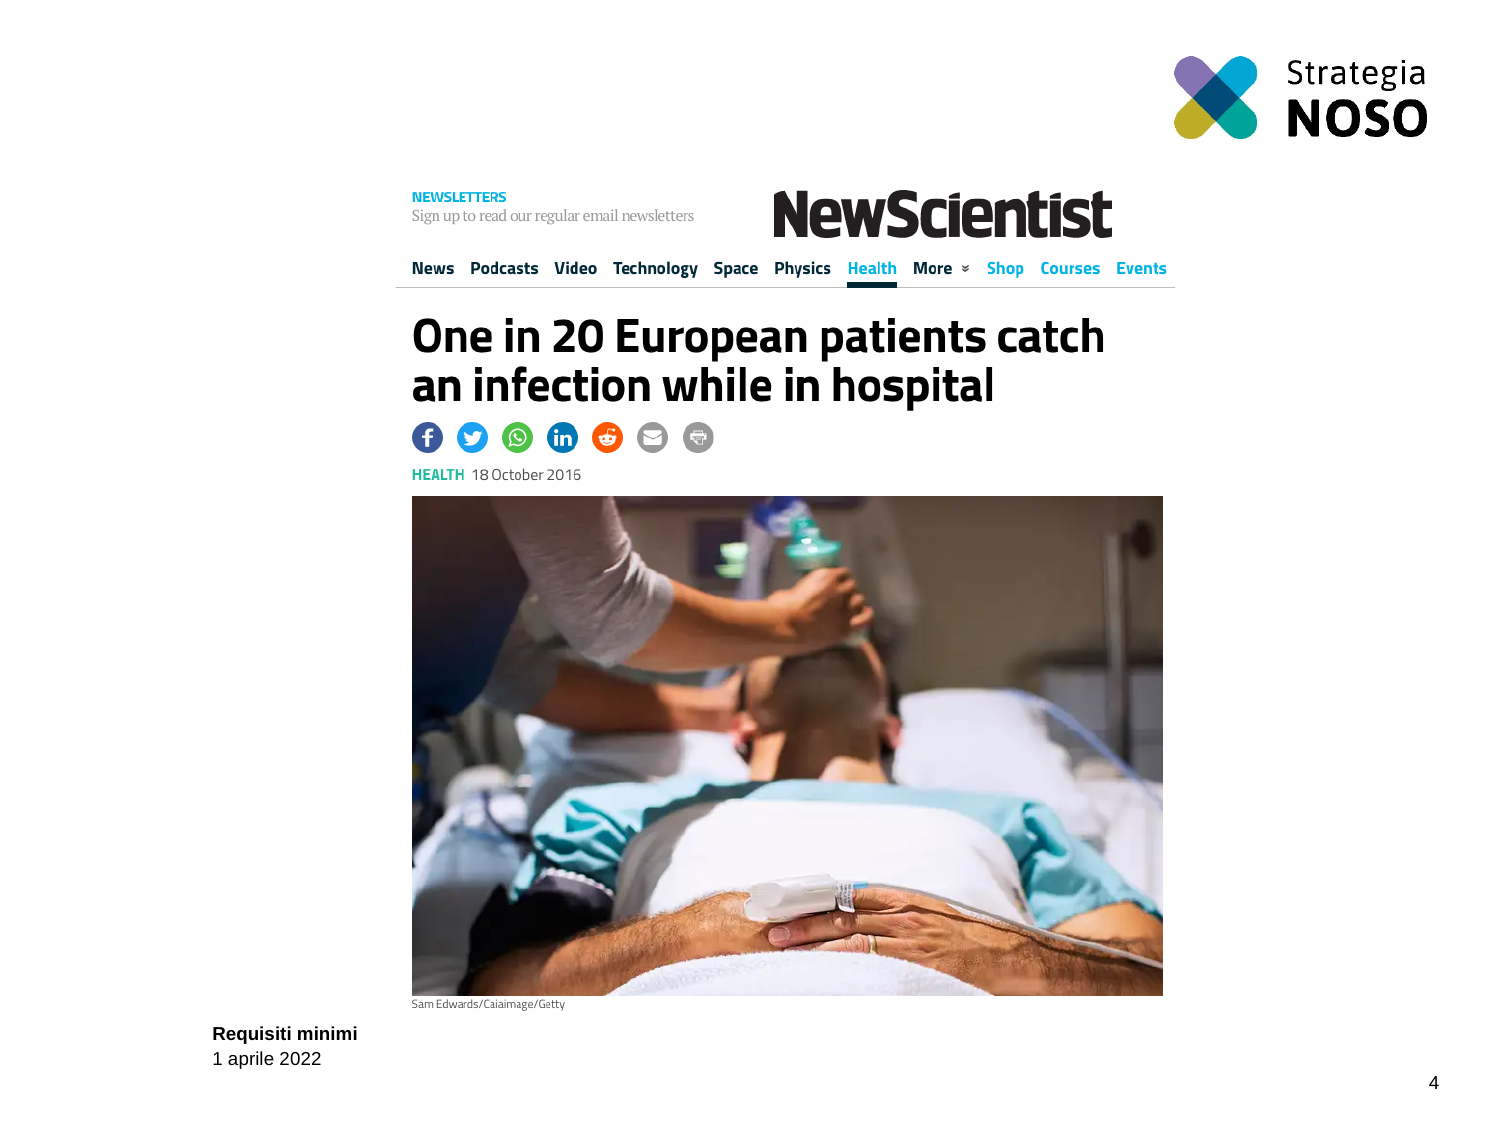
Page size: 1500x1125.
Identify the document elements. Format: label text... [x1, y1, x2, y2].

picture [395, 172, 1176, 1021]
slide_number 4 [1104, 1060, 1455, 1125]
picture [1174, 56, 1427, 139]
